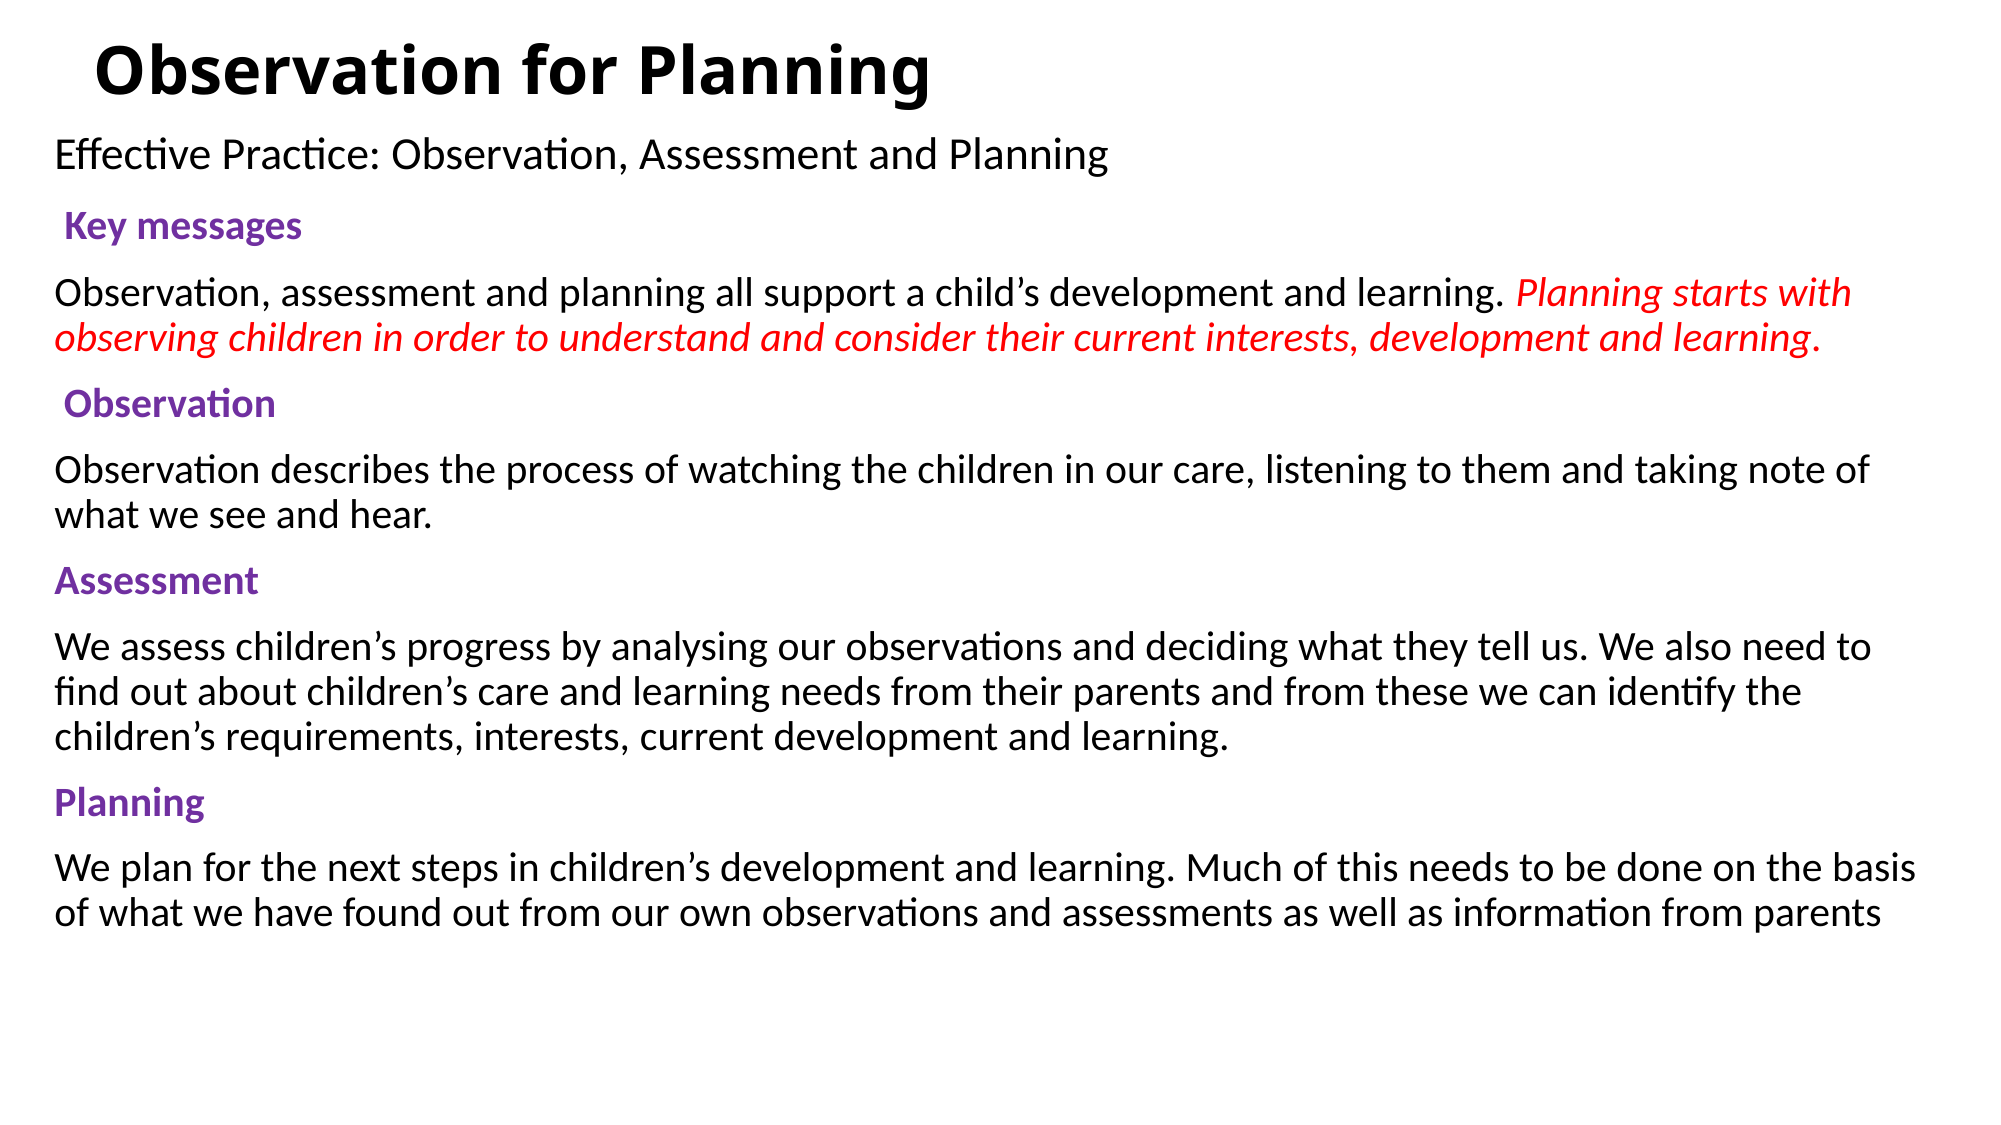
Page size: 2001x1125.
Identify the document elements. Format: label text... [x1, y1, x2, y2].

list Effective Practice: Observation, Assessment and Planning Key messages Observation, assessment and planning all support a child’s development and learning. Planning starts with observing children in order to understand and consider their current interests, development and learning. Observation Observation describes the process of watching the children in our care, listening to them and taking note of what we see and hear. Assessment We assess children’s progress by analysing our observations and deciding what they tell us. We also need to find out about children’s care and learning needs from their parents and from these we can identify the children’s requirements, interests, current development and learning. Planning We plan for the next steps in children’s development and learning. Much of this needs to be done on the basis of what we have found out from our own observations and assessments as well as information from parents [39, 122, 1963, 1100]
title Observation for Planning [61, 23, 1787, 122]
